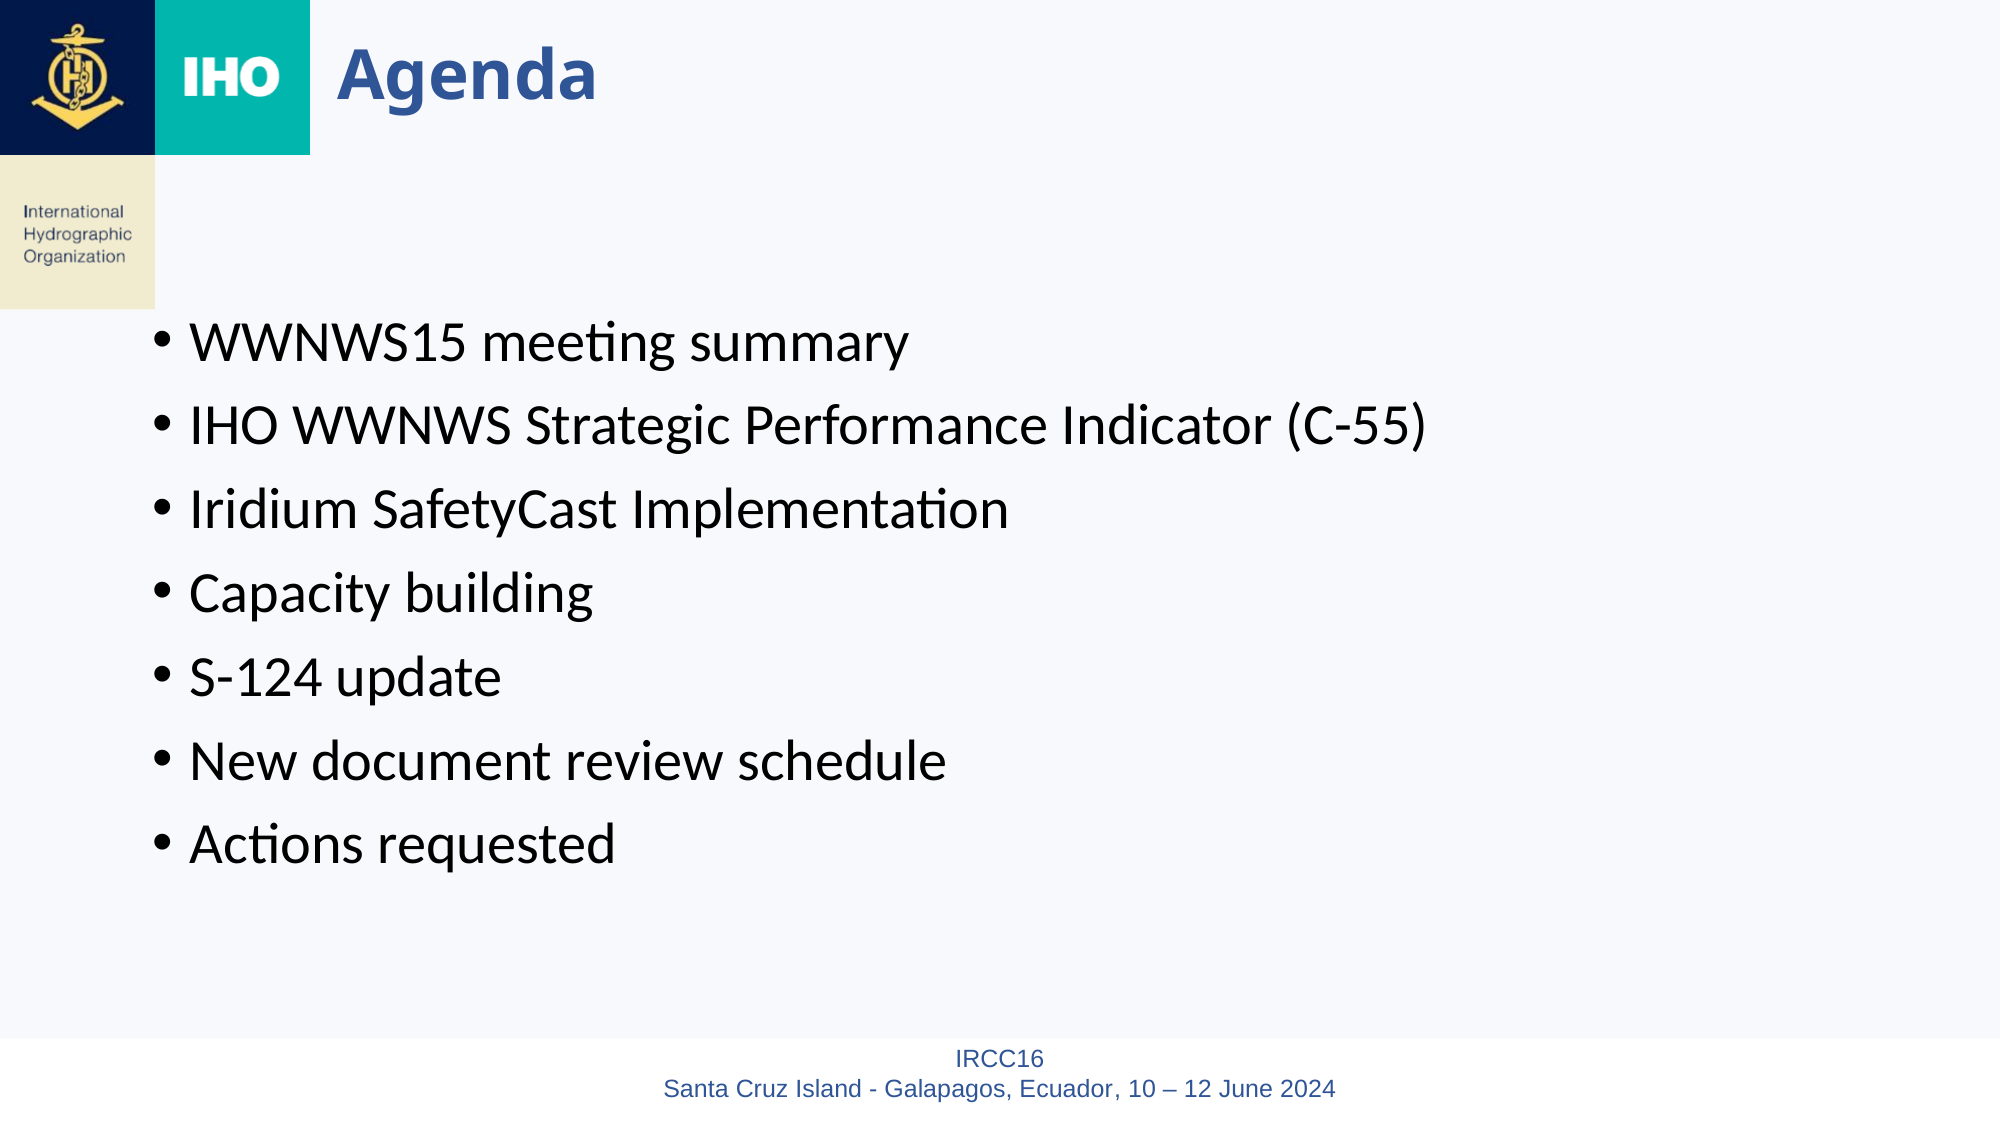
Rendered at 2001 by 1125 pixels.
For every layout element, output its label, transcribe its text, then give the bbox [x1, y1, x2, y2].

picture [0, 0, 310, 310]
title Agenda [322, 32, 1863, 123]
list WWNWS15 meeting summary IHO WWNWS Strategic Performance Indicator (C-55) Iridium SafetyCast Implementation Capacity building S-124 update New document review schedule Actions requested [137, 303, 1863, 1017]
